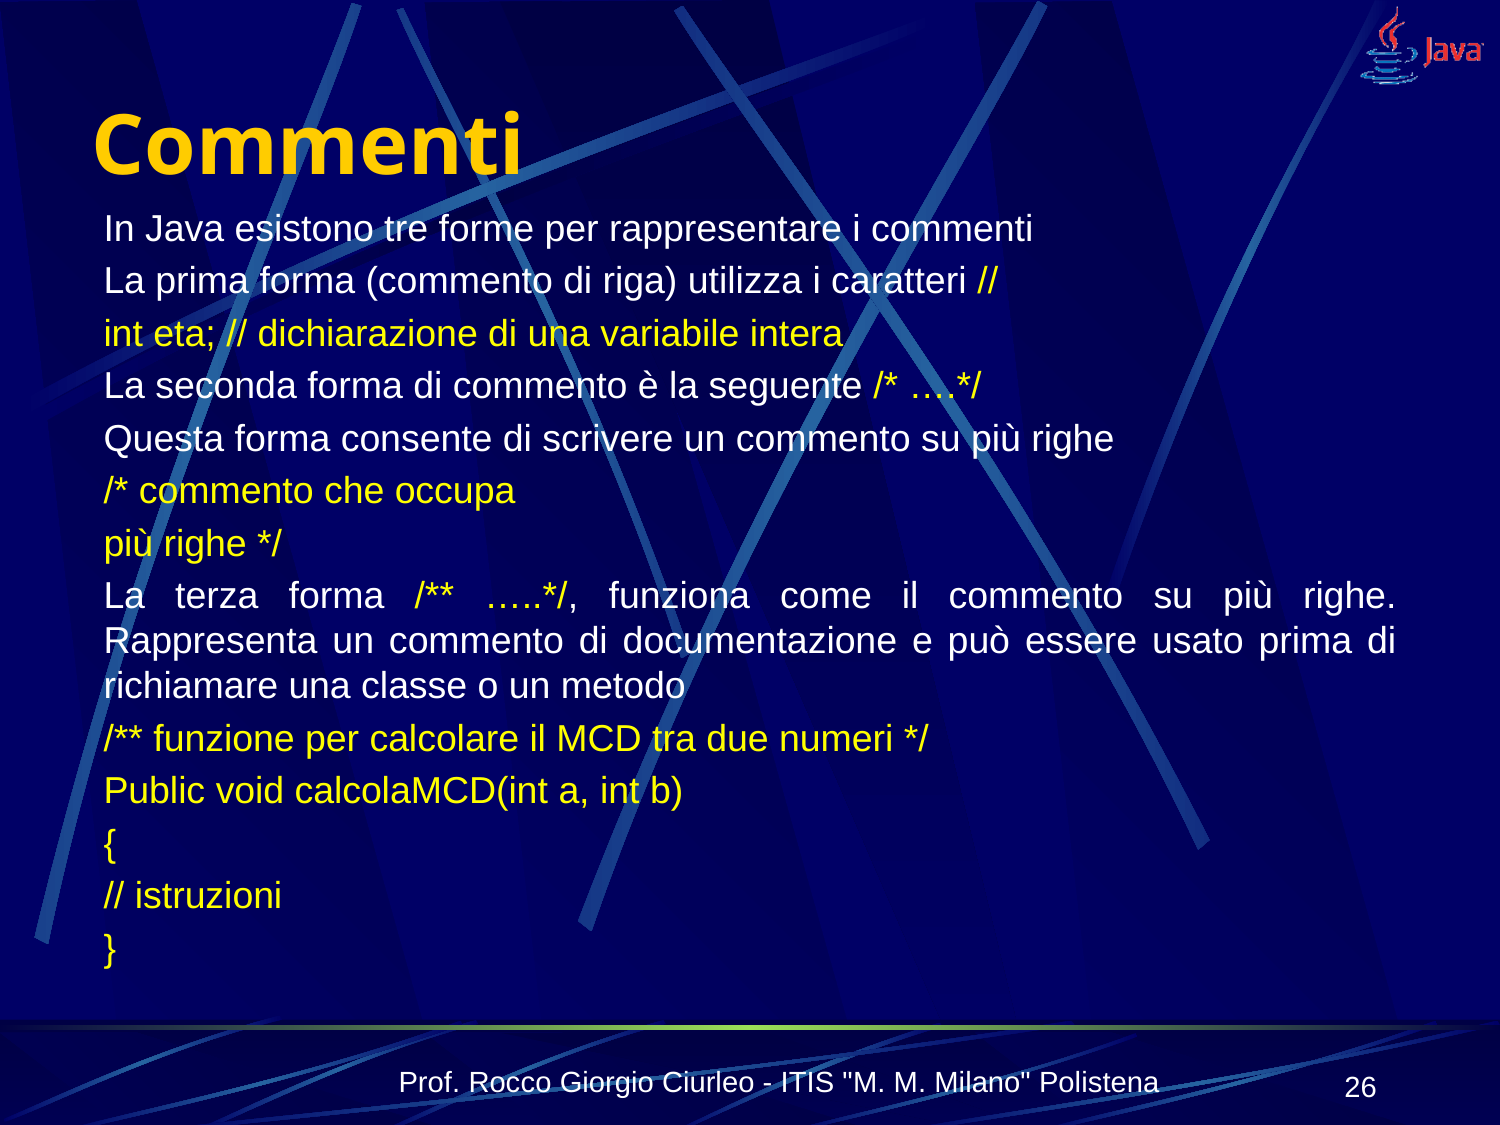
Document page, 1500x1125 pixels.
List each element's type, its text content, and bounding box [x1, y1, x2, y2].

footer Prof. Rocco Giorgio Ciurleo - ITIS "M. M. Milano" Polistena [324, 1035, 1235, 1107]
title Commenti [76, 83, 1352, 200]
picture [1348, 2, 1499, 96]
slide_number 26 [1079, 1035, 1393, 1111]
list In Java esistono tre forme per rappresentare i commenti La prima forma (commento di riga) utilizza i caratteri // int eta; // dichiarazione di una variabile intera La seconda forma di commento è la seguente /* ….*/ Questa forma consente di scrivere un commento su più righe /* commento che occupa più righe */ La terza forma /** …..*/, funziona come il commento su più righe. Rappresenta un commento di documentazione e può essere usato prima di richiamare una classe o un metodo /** funzione per calcolare il MCD tra due numeri */ Public void calcolaMCD(int a, int b) { // istruzioni } [88, 196, 1412, 977]
